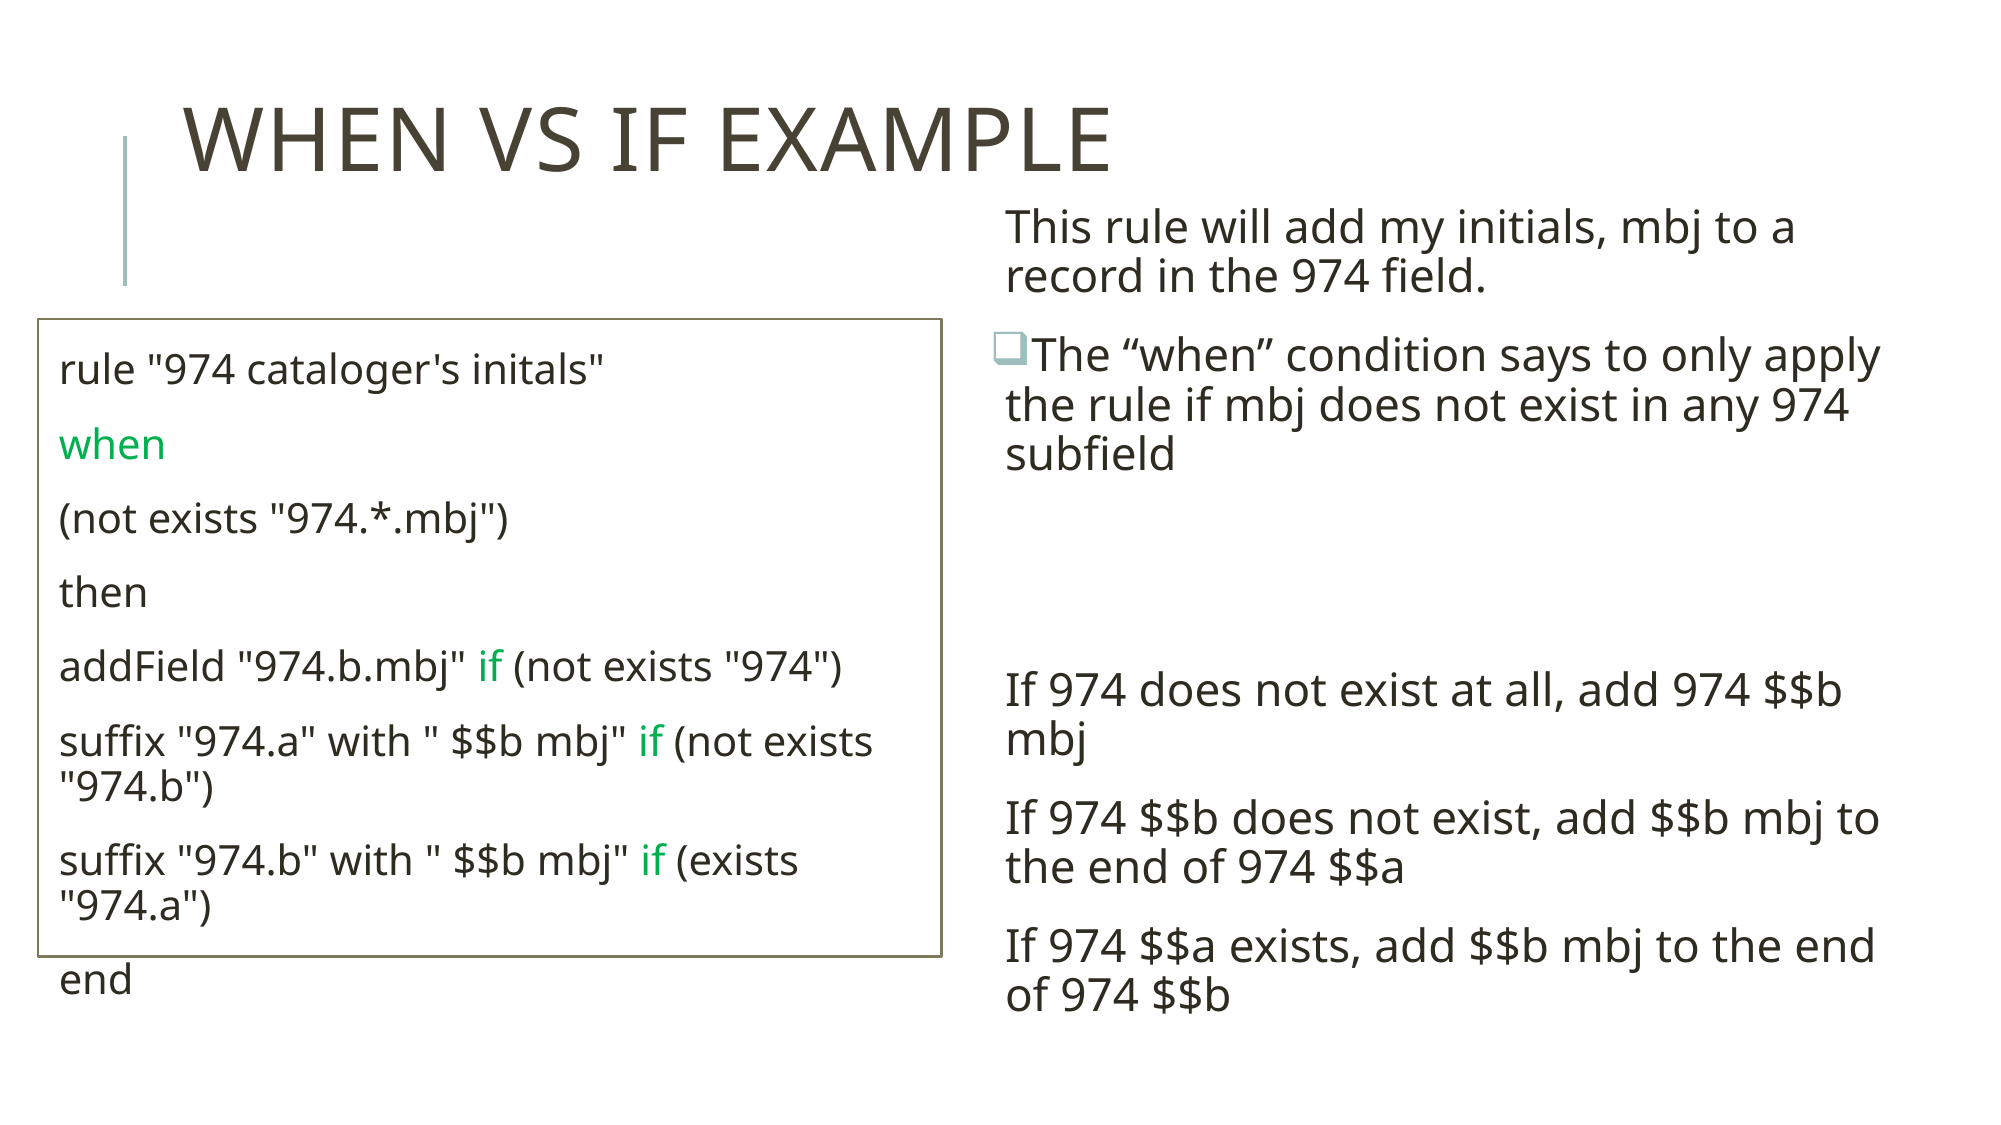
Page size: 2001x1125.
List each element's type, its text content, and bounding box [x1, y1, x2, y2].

title When vs if example [168, 96, 1763, 197]
list rule "974 cataloger's initals" when (not exists "974.*.mbj") then addField "974.b.mbj" if (not exists "974") suffix "974.a" with " $$b mbj" if (not exists "974.b") suffix "974.b" with " $$b mbj" if (exists "974.a") end [36, 262, 948, 1035]
text_box [37, 318, 943, 958]
list This rule will add my initials, mbj to a record in the 974 field. The “when” condition says to only apply the rule if mbj does not exist in any 974 subfield If 974 does not exist at all, add 974 $$b mbj If 974 $$b does not exist, add $$b mbj to the end of 974 $$a If 974 $$a exists, add $$b mbj to the end of 974 $$b [982, 196, 1918, 1035]
